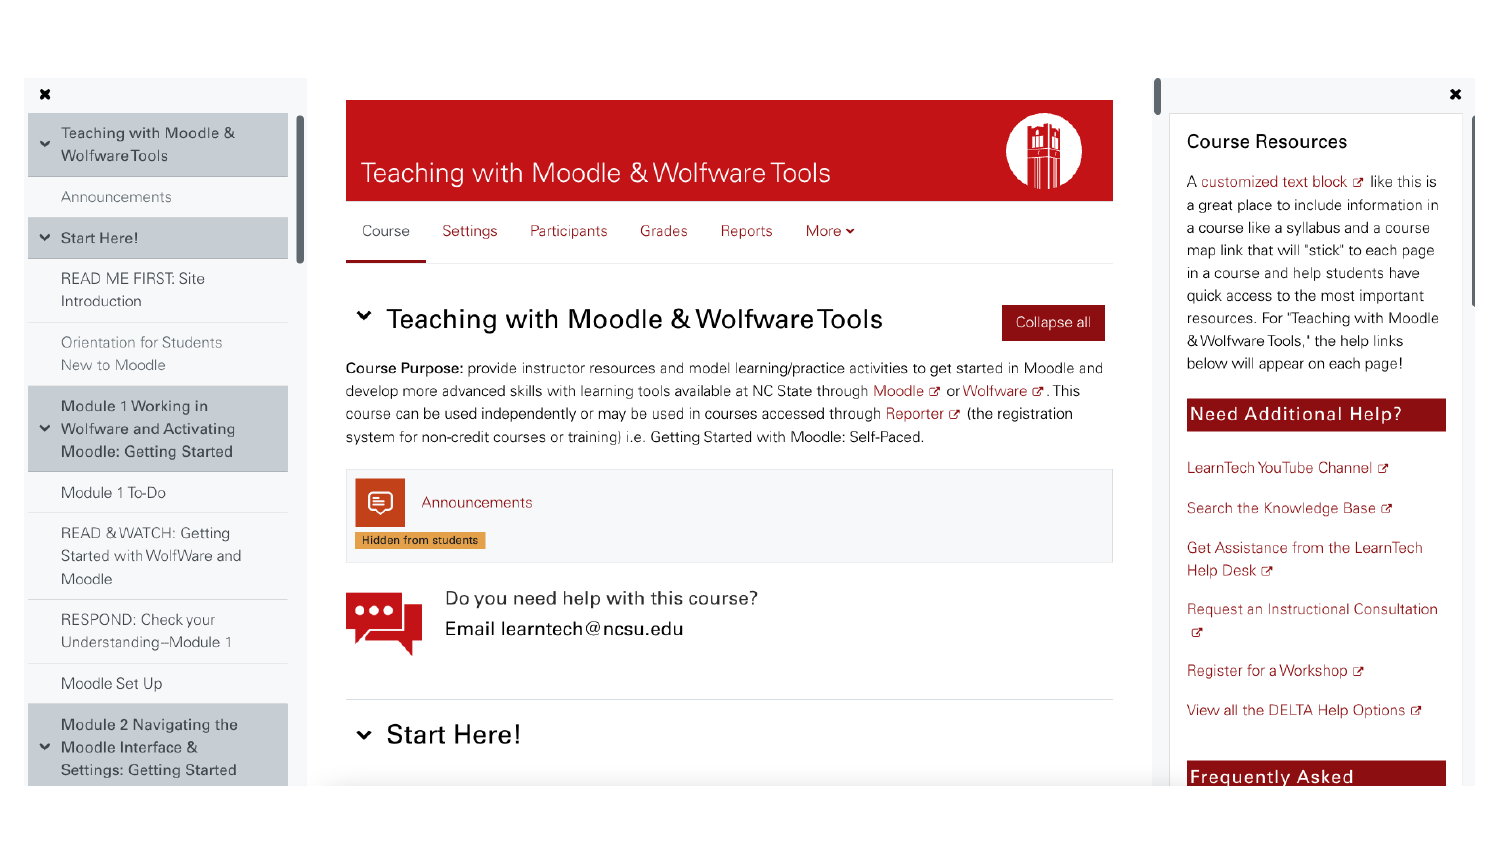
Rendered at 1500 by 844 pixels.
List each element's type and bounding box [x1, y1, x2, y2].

picture [24, 78, 1476, 786]
